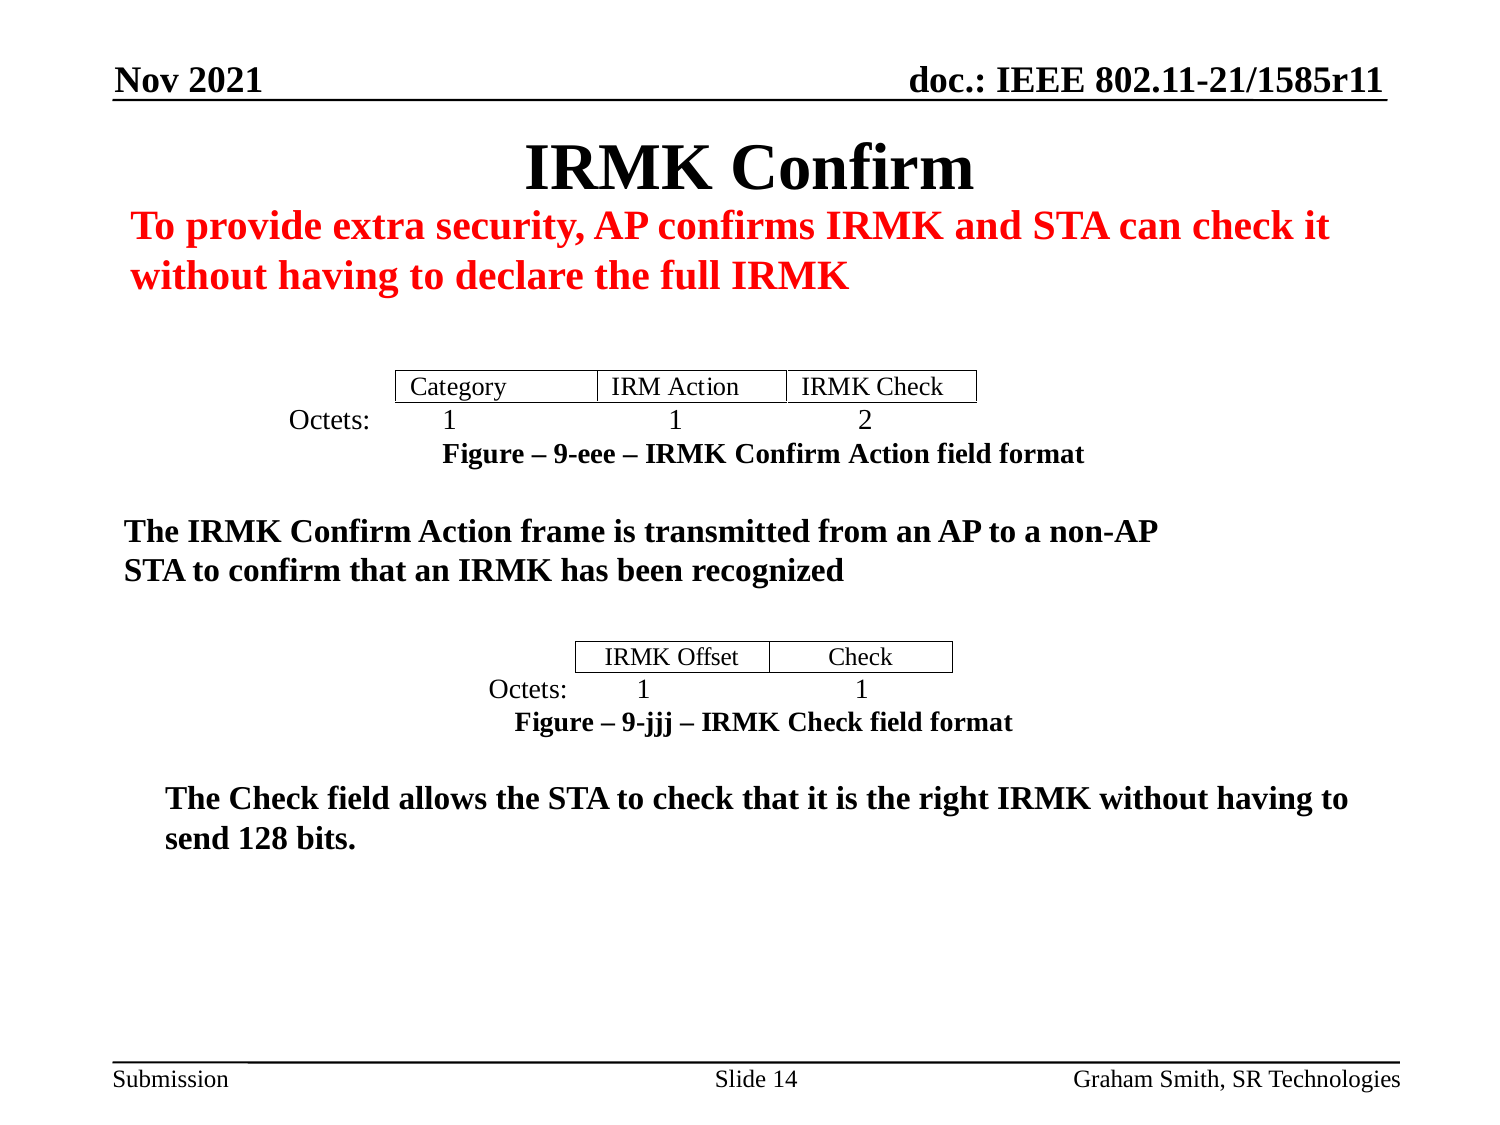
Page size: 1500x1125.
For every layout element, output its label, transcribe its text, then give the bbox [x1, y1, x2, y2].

title IRMK Confirm [112, 112, 1388, 213]
picture [122, 640, 1405, 738]
text_box The IRMK Confirm Action frame is transmitted from an AP to a non-AP STA to confirm that an IRMK has been recognized [108, 501, 1234, 596]
picture [98, 336, 1429, 471]
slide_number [114, 54, 265, 101]
text_box The Check field allows the STA to check that it is the right IRMK without having to send 128 bits. [150, 768, 1430, 904]
text_box To provide extra security, AP confirms IRMK and STA can check it without having to declare the full IRMK [115, 190, 1430, 306]
slide_number Slide 14 [712, 1061, 800, 1093]
footer Graham Smith, SR Technologies [1069, 1061, 1402, 1093]
